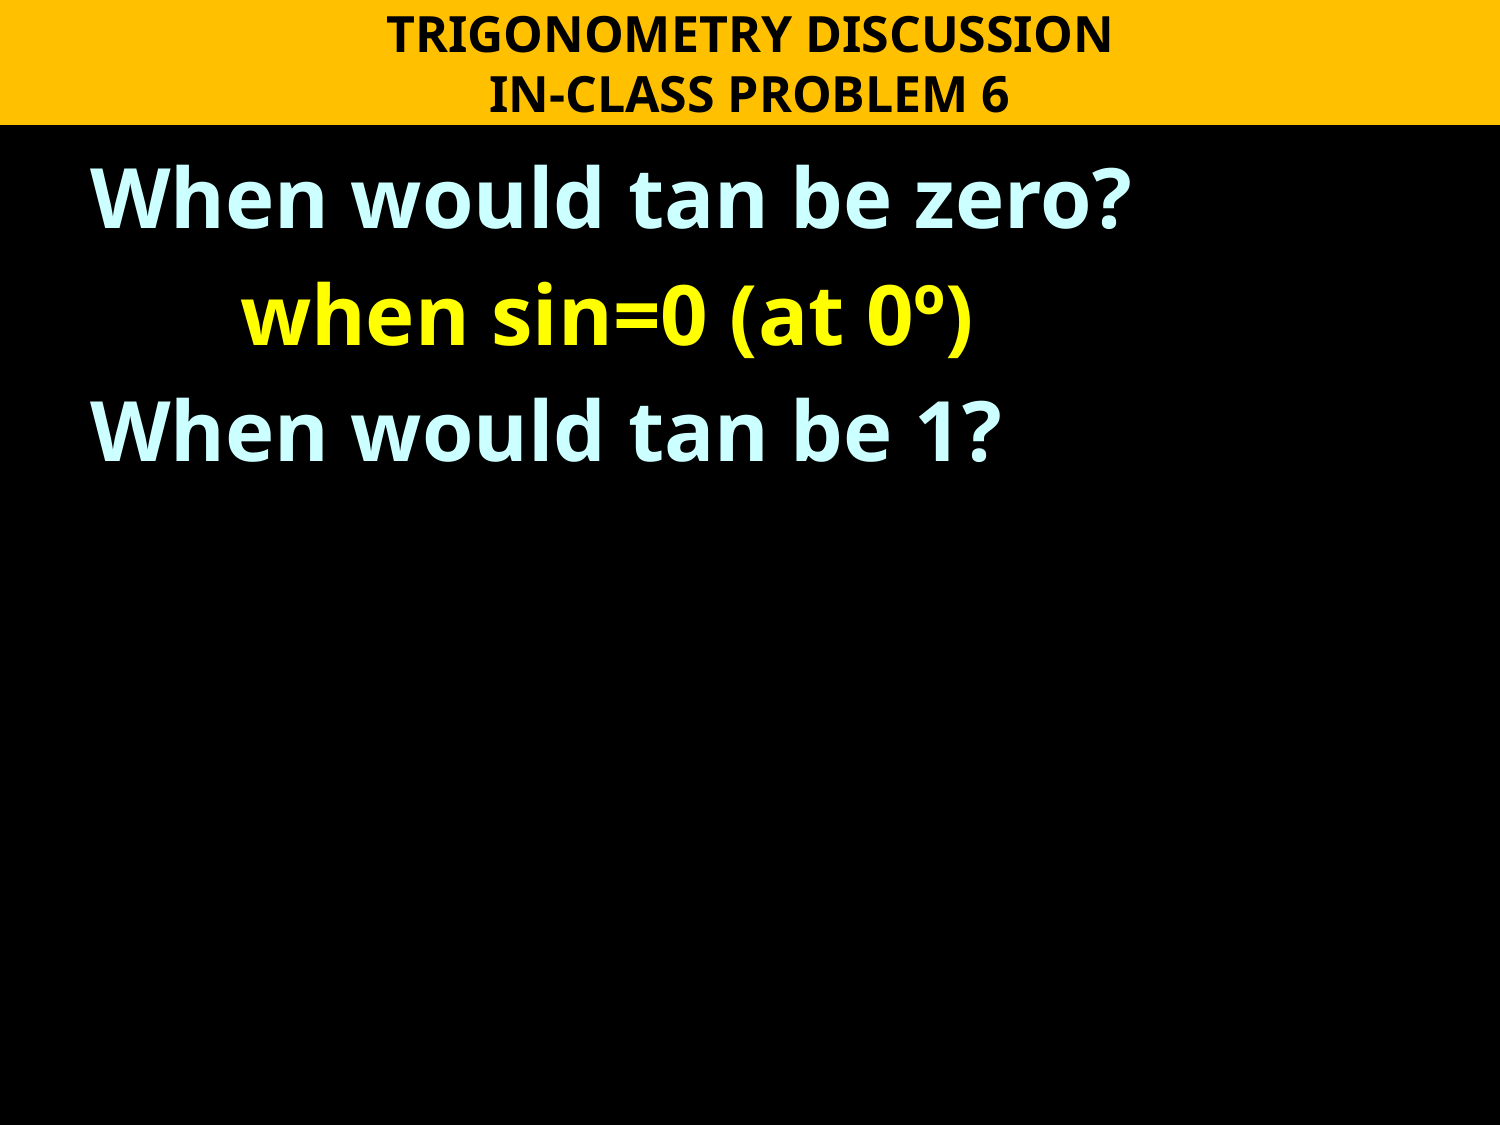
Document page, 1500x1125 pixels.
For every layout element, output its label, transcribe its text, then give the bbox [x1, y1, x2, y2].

list When would tan be zero? when sin=0 (at 0º) When would tan be 1? [75, 137, 1425, 1063]
text_box TRIGONOMETRY DISCUSSION IN-CLASS PROBLEM 6 [0, 0, 1500, 125]
